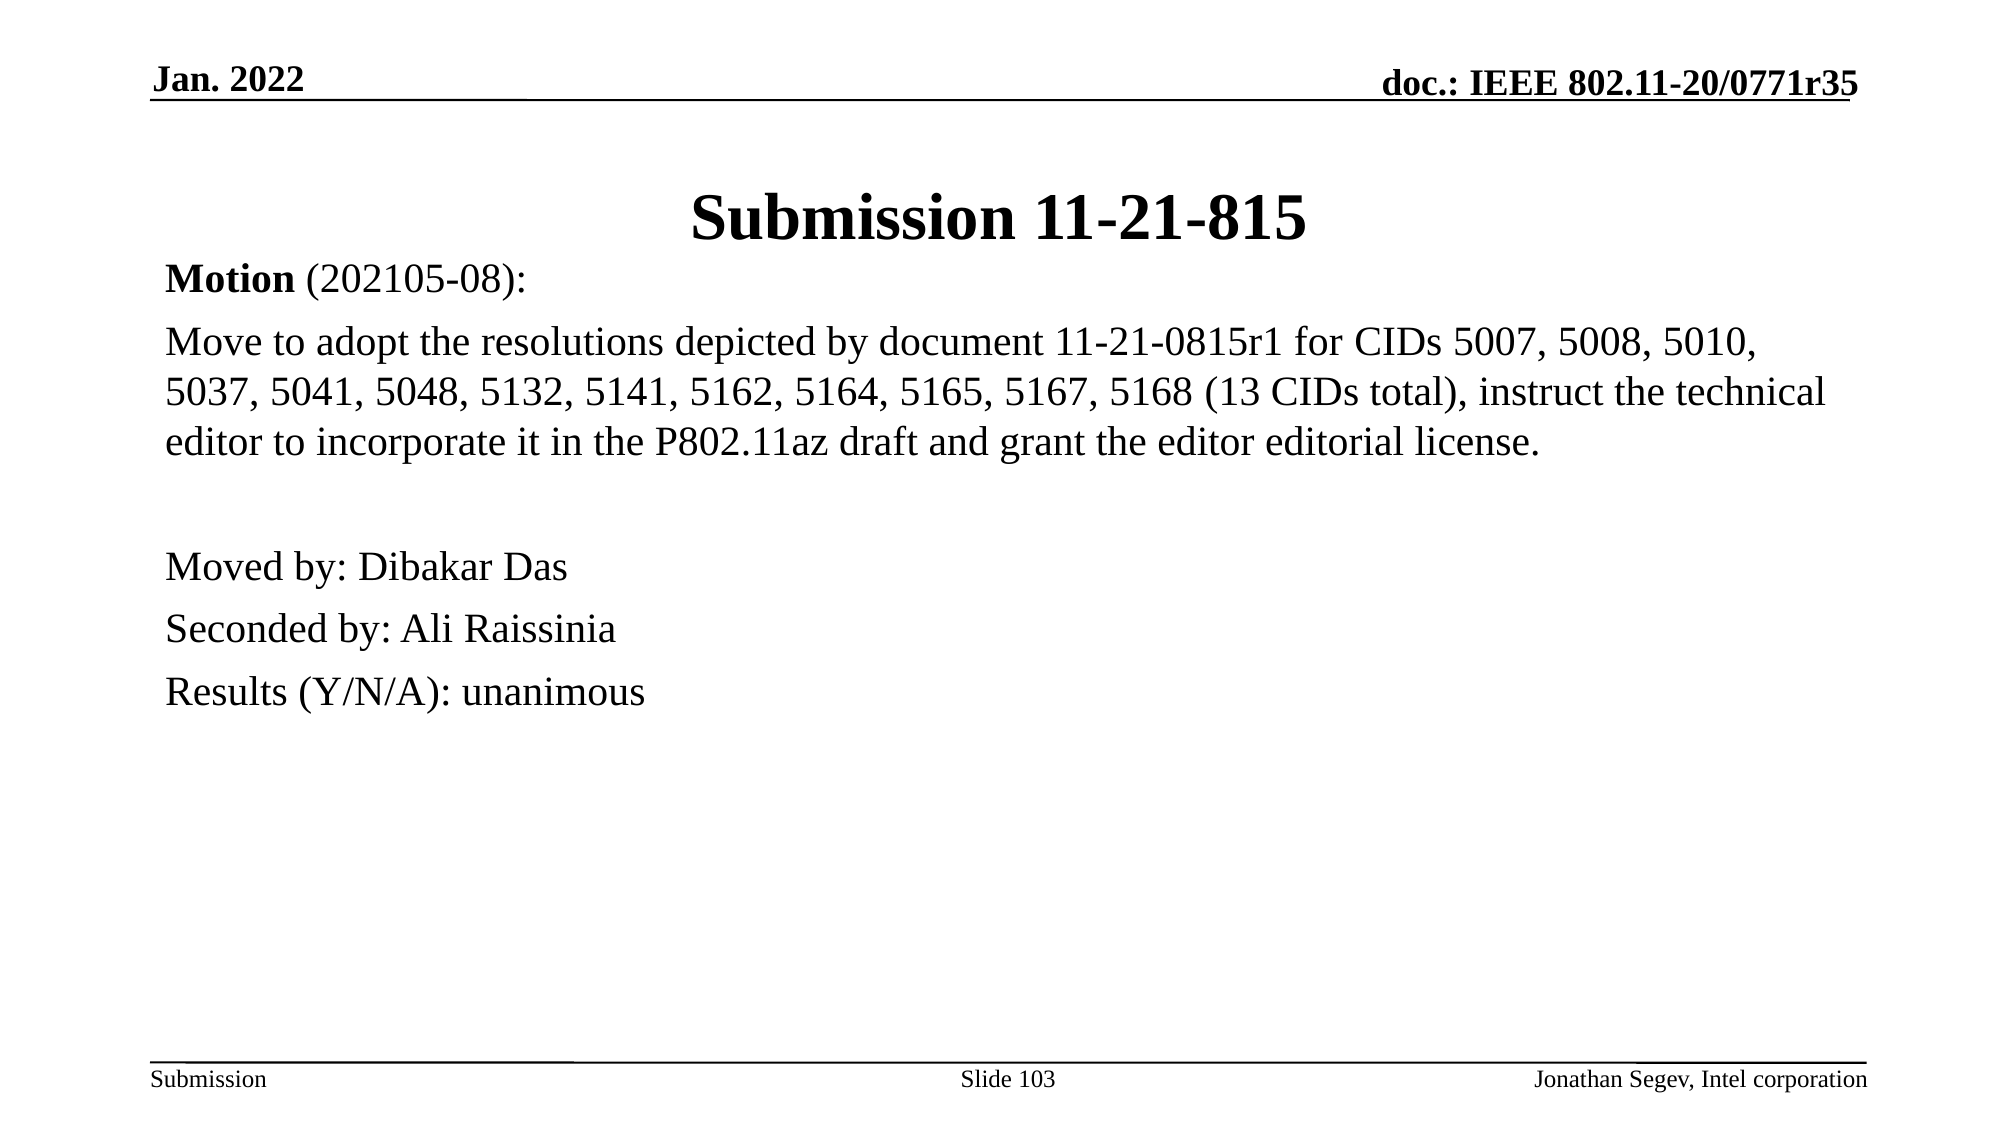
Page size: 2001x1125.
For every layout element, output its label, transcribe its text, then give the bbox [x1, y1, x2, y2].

list Motion (202105-08): Move to adopt the resolutions depicted by document 11-21-0815r1 for CIDs 5007, 5008, 5010, 5037, 5041, 5048, 5132, 5141, 5162, 5164, 5165, 5167, 5168 (13 CIDs total), instruct the technical editor to incorporate it in the P802.11az draft and grant the editor editorial license. Moved by: Dibakar Das Seconded by: Ali Raissinia Results (Y/N/A): unanimous [149, 243, 1850, 1000]
slide_number Slide 103 [950, 1061, 1067, 1123]
title Submission 11-21-815 [149, 124, 1850, 243]
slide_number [152, 54, 563, 100]
footer Jonathan Segev, Intel corporation [1171, 1061, 1869, 1093]
